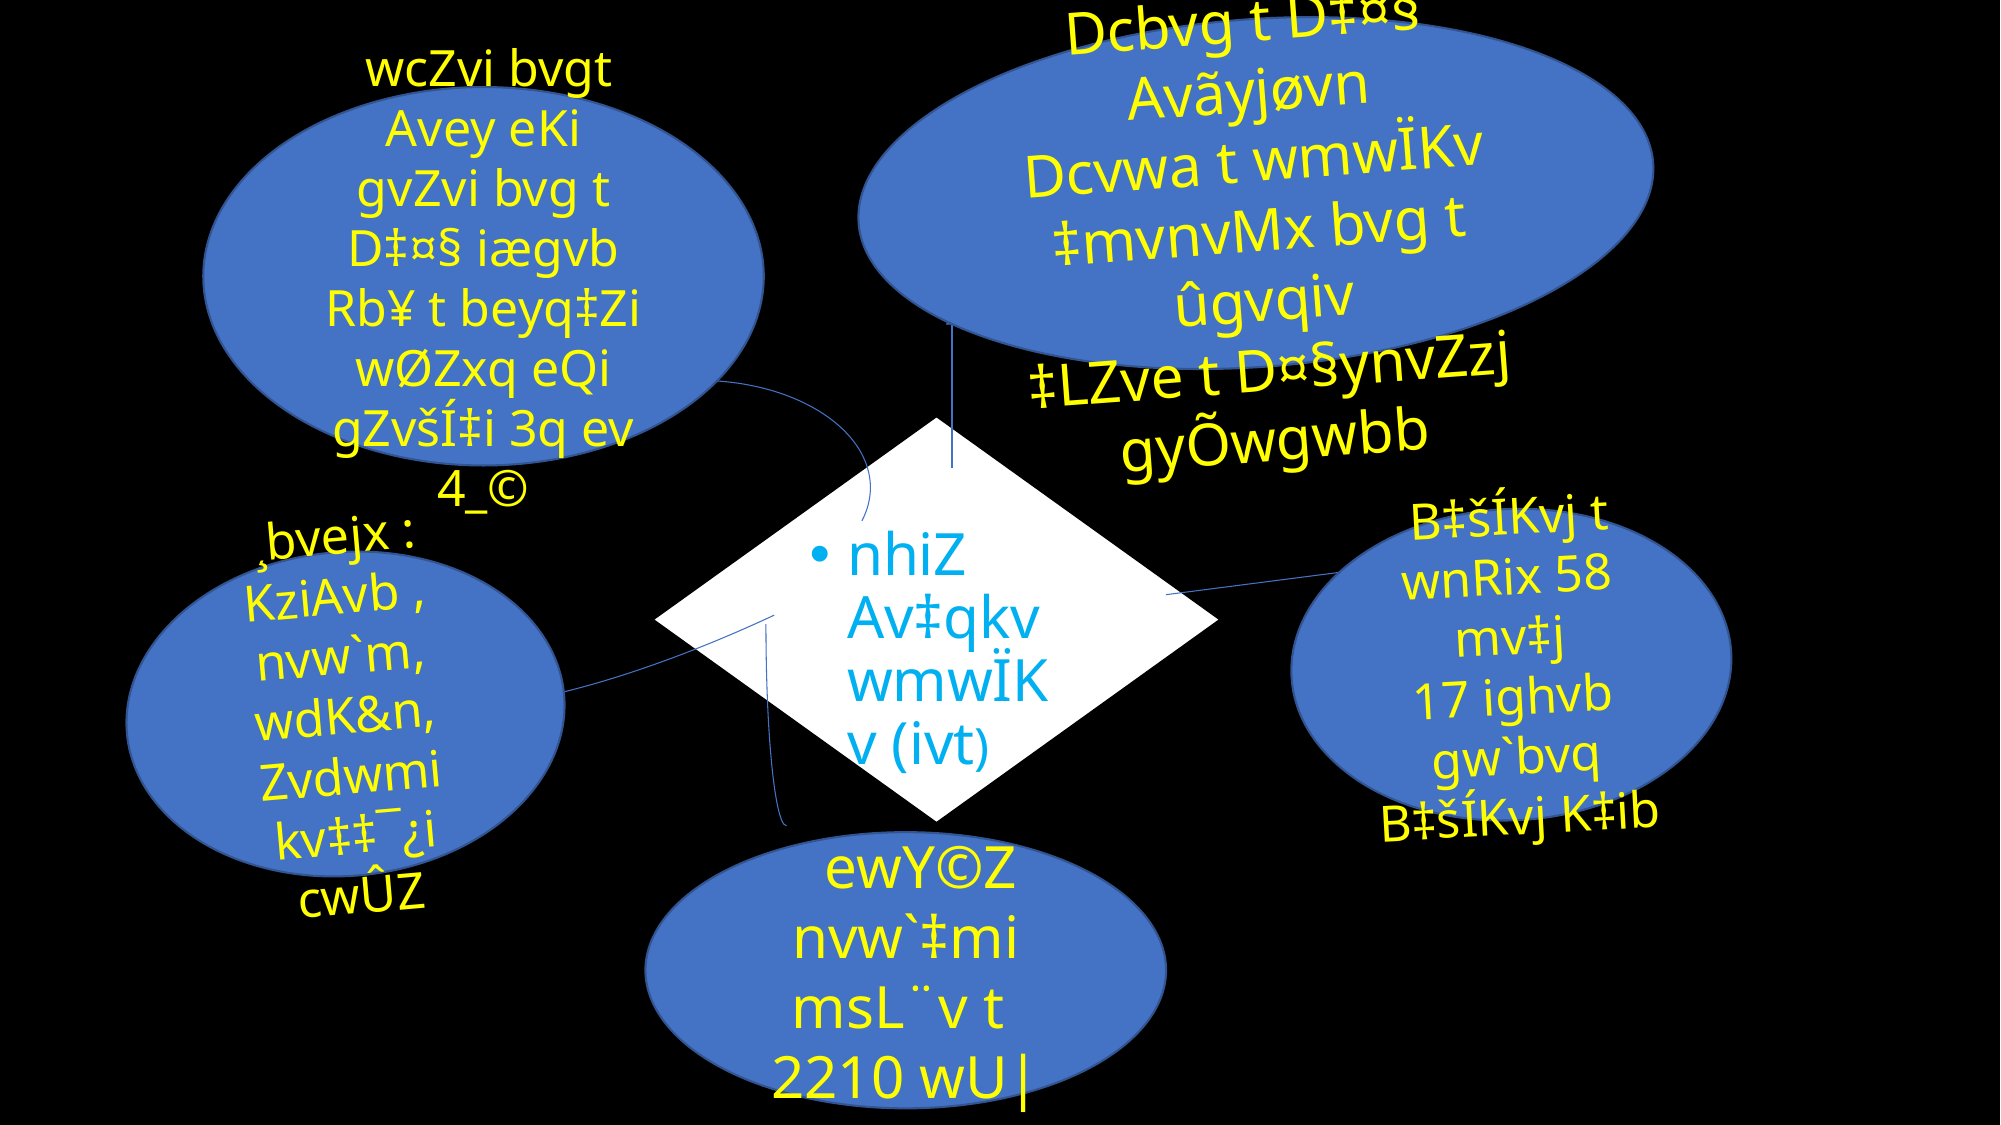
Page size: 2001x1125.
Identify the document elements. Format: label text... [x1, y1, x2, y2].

text_box [137, 59, 1036, 278]
text_box ewY©Z nvw`‡mi msL¨v t 2210 wU| [644, 831, 1168, 1110]
text_box ¸bvejx : KziAvb , nvw`m, wdK&n, Zvdwmi kv‡‡¯¿i cwÛZ [125, 550, 566, 878]
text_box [1166, 562, 1417, 595]
text_box B‡šÍKvj t wnRix 58 mv‡j 17 ighvb gw`bvq B‡šÍKvj K‡ib [1290, 507, 1733, 822]
text_box bvgt Av‡qkv Dcbvg t D‡¤§ Avãyjøvn Dcvwa t wmwÏKv ‡mvnvMx bvg t ûgvqiv ‡LZve t D¤§ynvZzj gyÕwgwbb [857, 16, 1655, 371]
text_box [539, 533, 775, 693]
text_box [765, 624, 787, 827]
text_box [676, 380, 871, 521]
text_box wcZvi bvgt Avey eKi gvZvi bvg t D‡¤§ iægvb Rb¥ t beyq‡Zi wØZxq eQi gZvšÍ‡i 3q ev 4_© [202, 86, 765, 467]
text_box nhiZ Av‡qkv wmwÏKv (ivt) [694, 414, 1223, 825]
text_box [1558, 59, 1863, 278]
